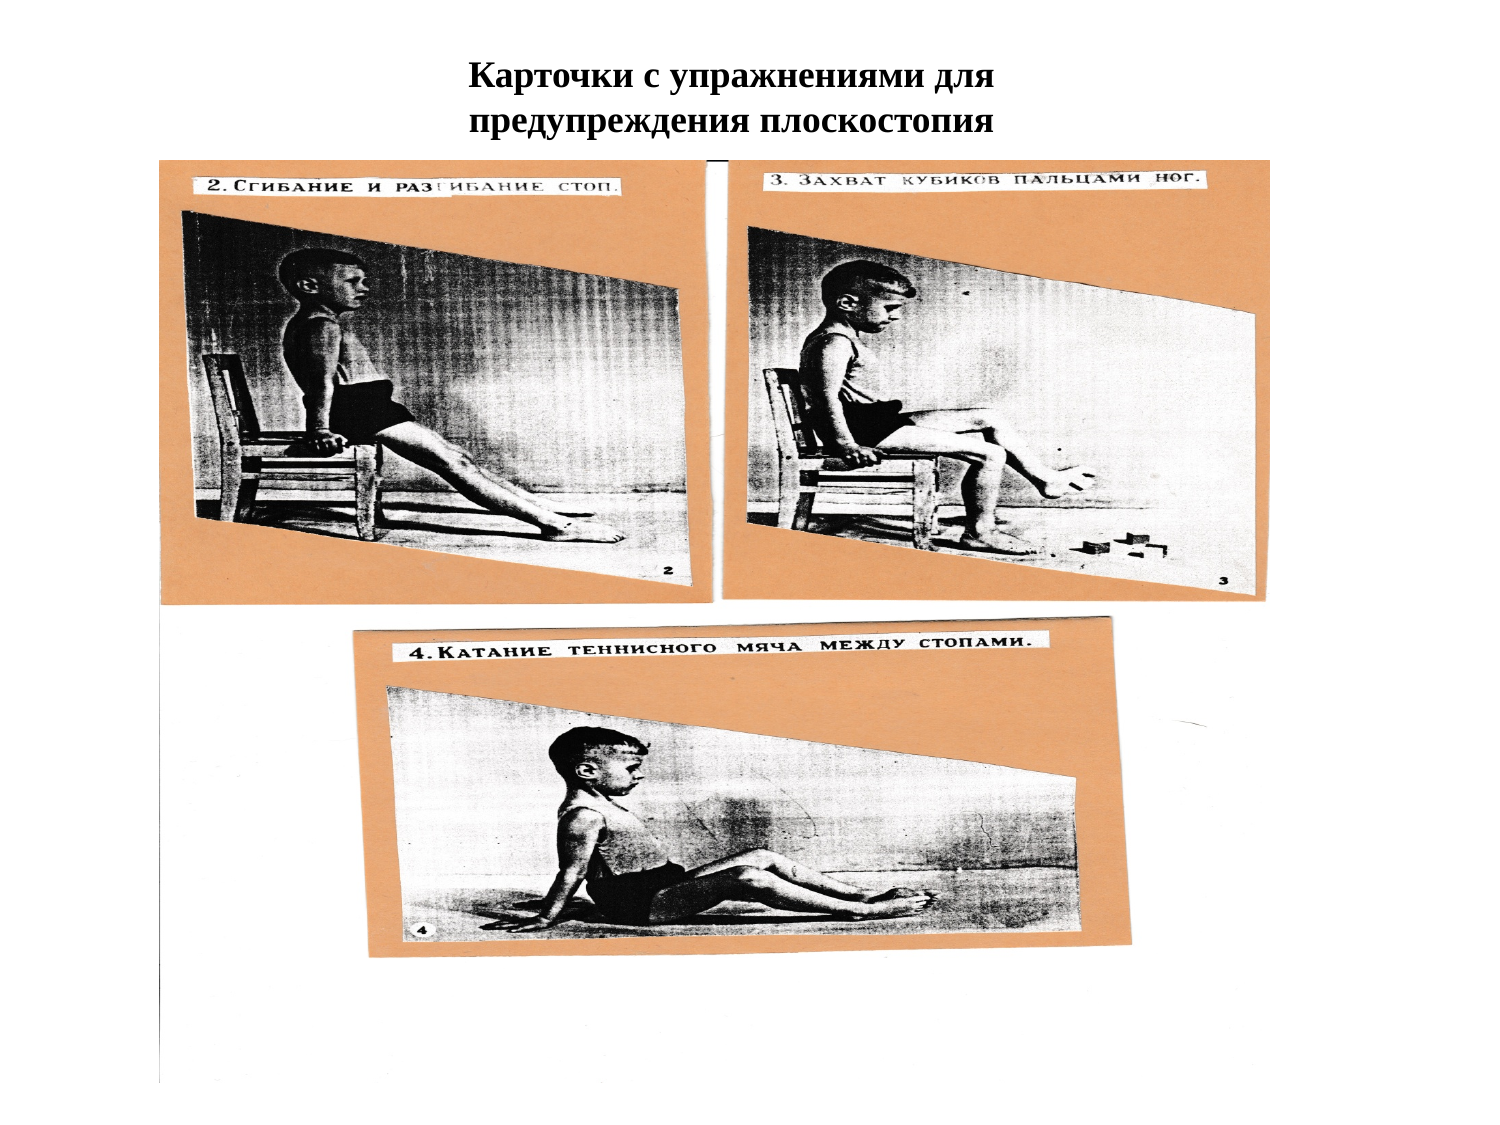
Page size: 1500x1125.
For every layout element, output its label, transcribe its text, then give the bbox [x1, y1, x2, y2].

picture [159, 160, 1270, 1083]
text_box Карточки с упражнениями для предупреждения плоскостопия [360, 42, 1104, 148]
